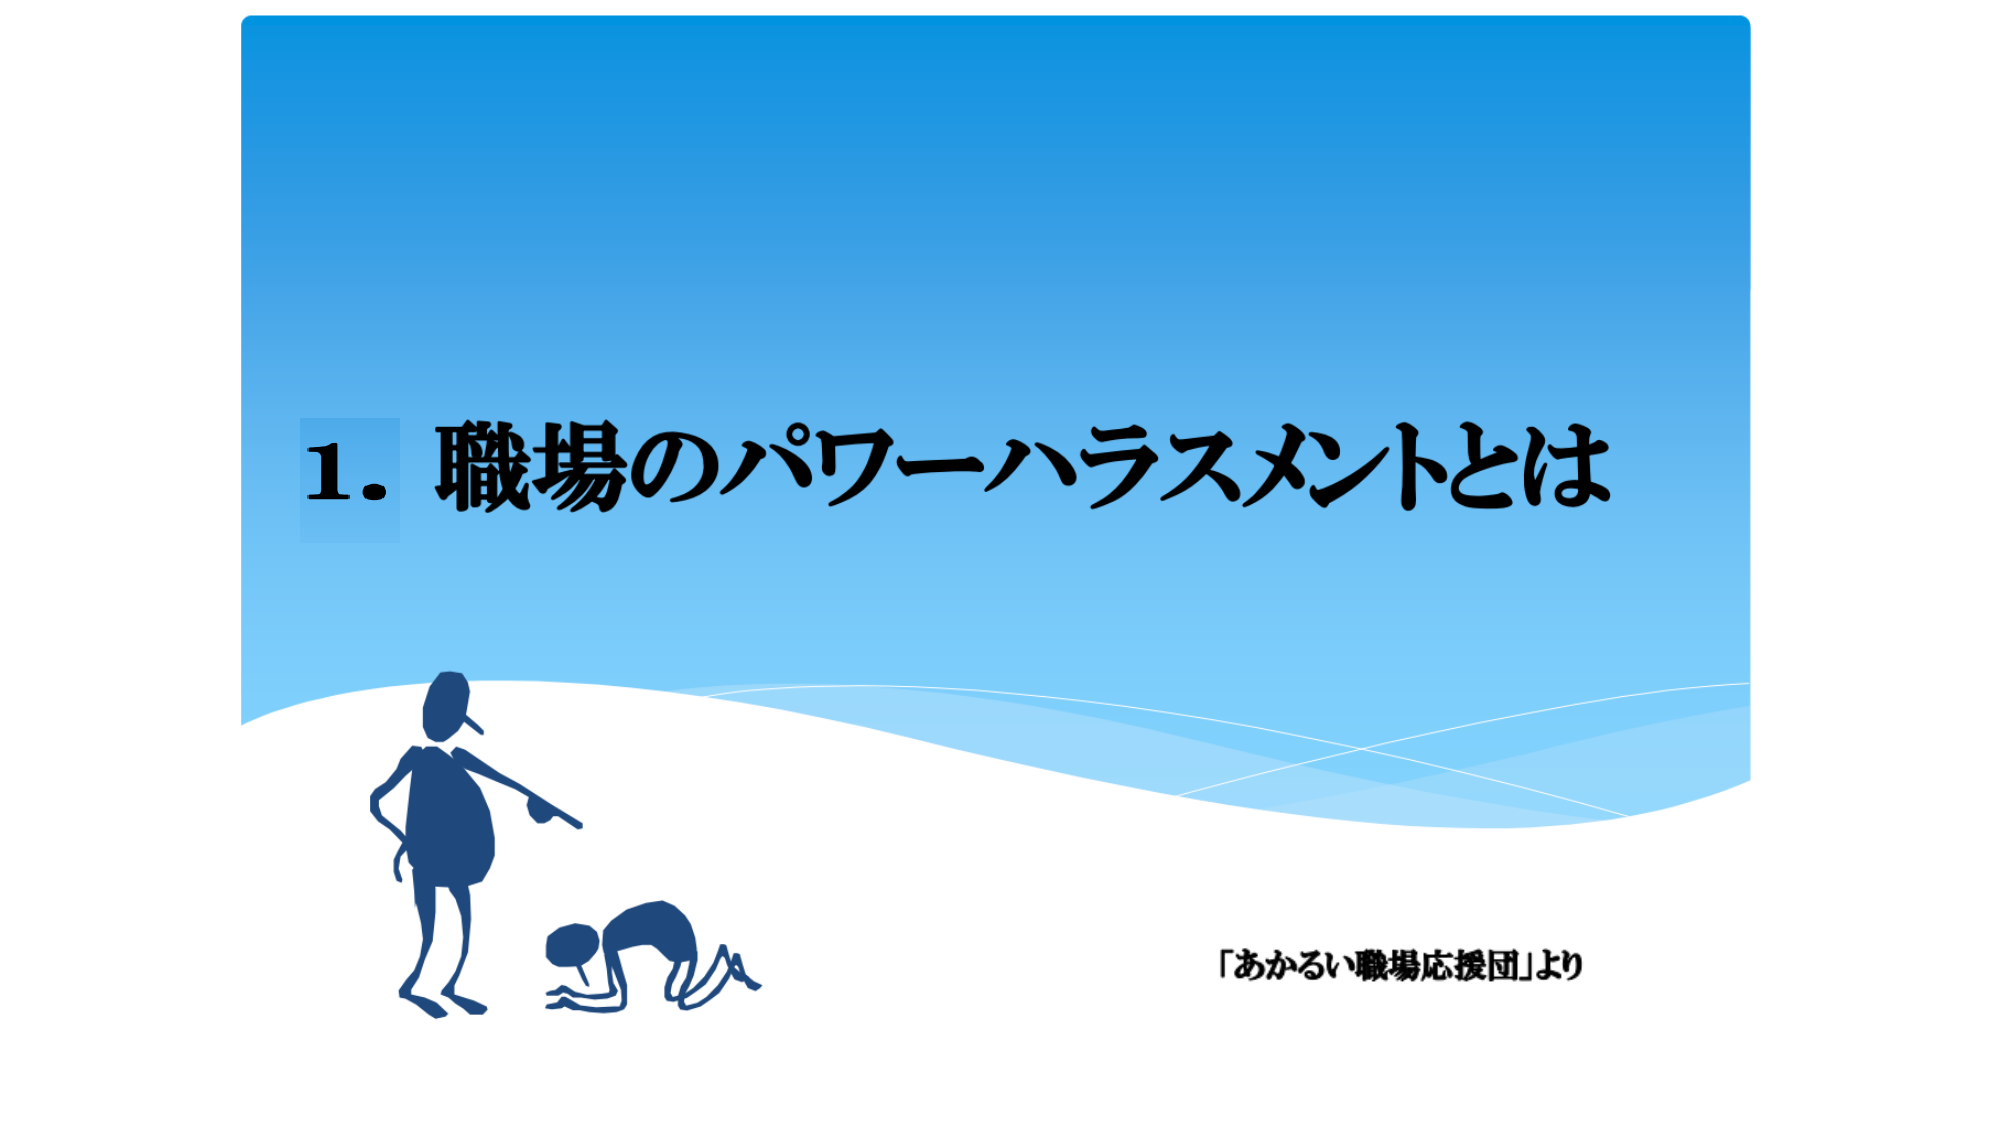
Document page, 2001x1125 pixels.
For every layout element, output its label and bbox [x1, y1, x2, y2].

picture [227, 0, 1772, 1125]
